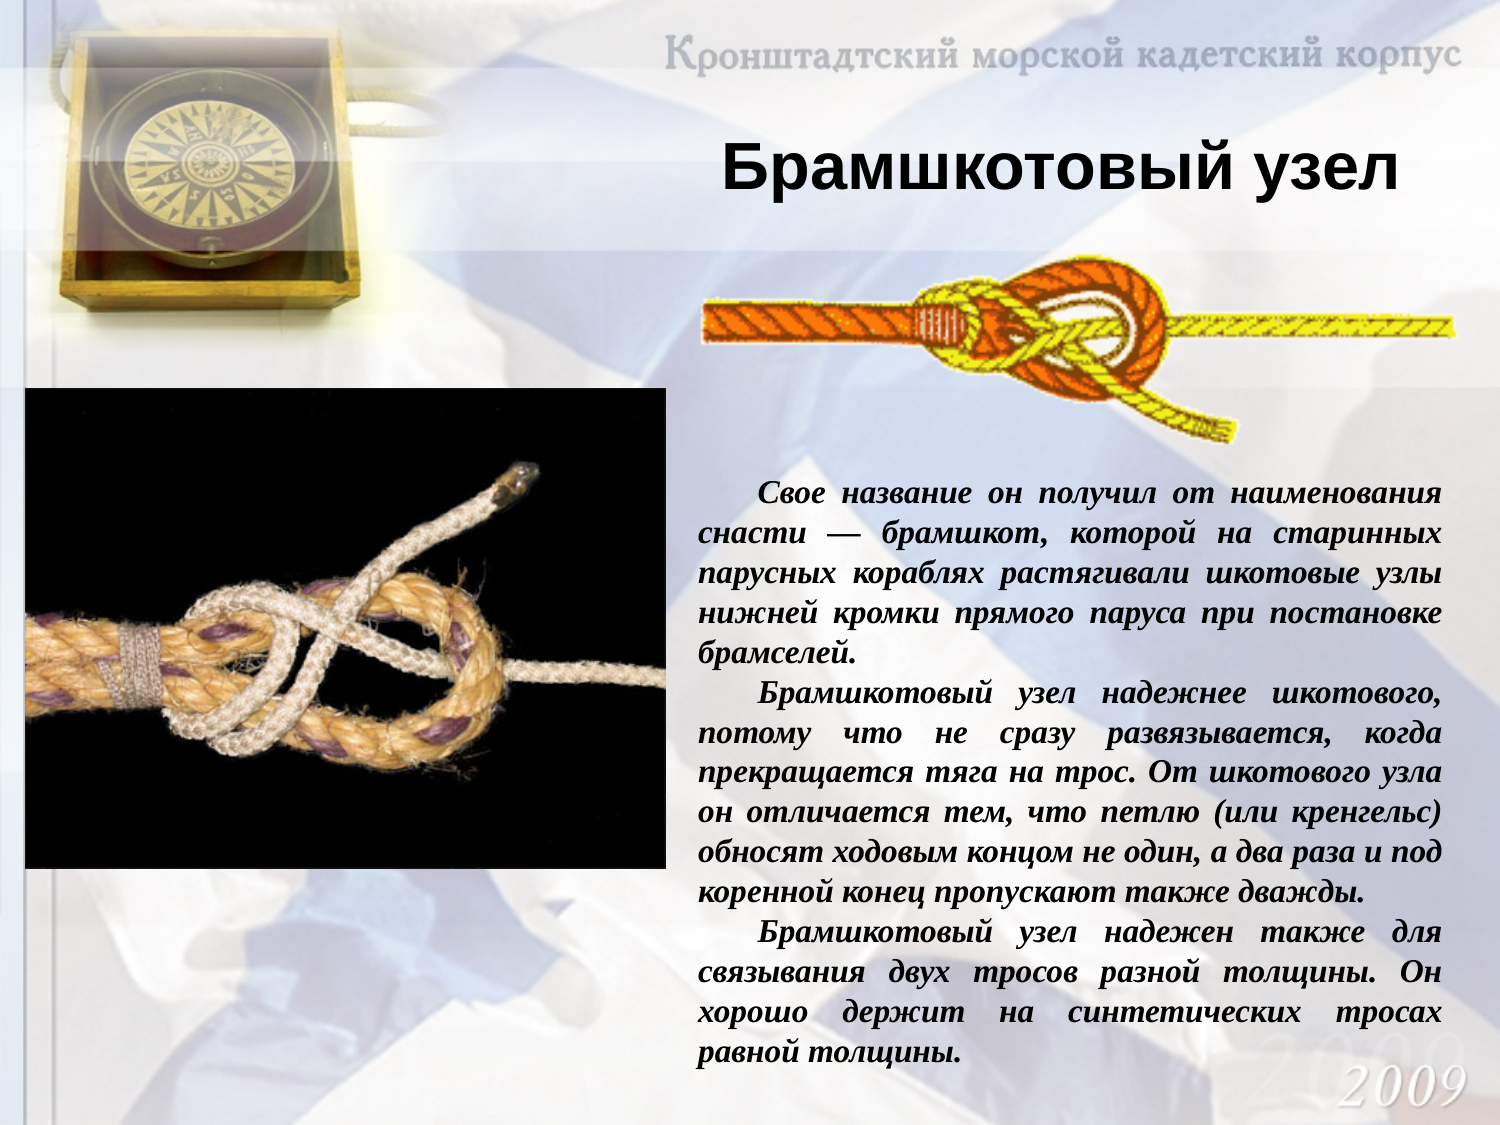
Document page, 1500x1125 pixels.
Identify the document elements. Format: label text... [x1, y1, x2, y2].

picture [0, 0, 1500, 1125]
text_box Брамшкотовый узел Cвое название он получил от наименования снасти — брамшкот, которой на старинных парусных кораблях растягивали шкотовые узлы нижней кромки прямого паруса при постановке брамселей. Брамшкотовый узел надежнее шкотового, потому что не сразу развязывается, когда прекращается тяга на трос. От шкотового узла он отличается тем, что петлю (или кренгельс) обносят ходовым концом не один, а два раза и под коренной конец пропускают также дважды. Брамшкотовый узел надежен также для связывания двух тросов разной толщины. Он хорошо держит на синтетических тросах равной толщины. [683, 115, 1459, 1077]
